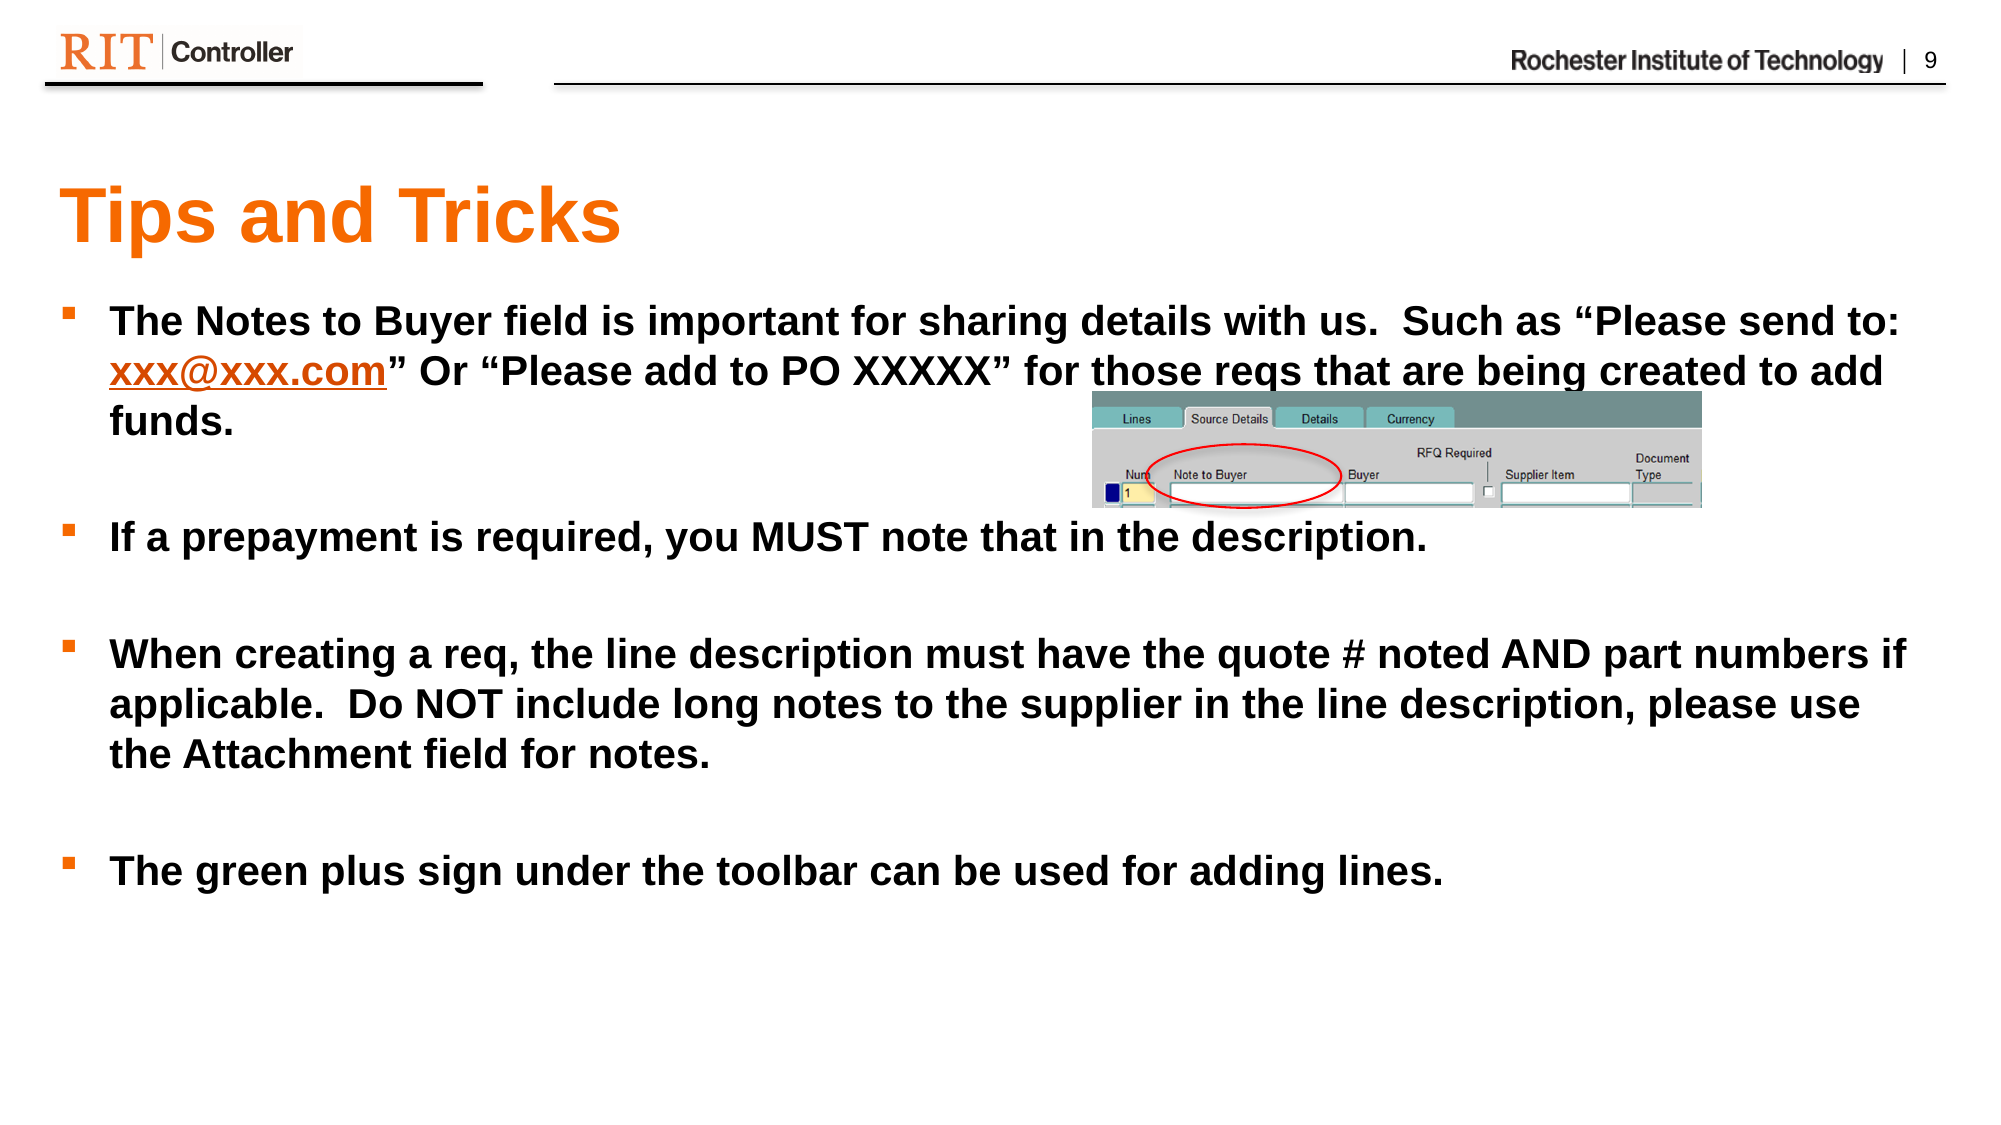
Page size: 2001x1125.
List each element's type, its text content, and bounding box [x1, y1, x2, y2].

list Tips and Tricks [44, 157, 1946, 272]
picture [1092, 391, 1703, 509]
list The Notes to Buyer field is important for sharing details with us. Such as “Please send to: xxx@xxx.com” Or “Please add to PO XXXXX” for those reqs that are being created to add funds. If a prepayment is required, you MUST note that in the description. When creating a req, the line description must have the quote # noted AND part numbers if applicable. Do NOT include long notes to the supplier in the line description, please use the Attachment field for notes. The green plus sign under the toolbar can be used for adding lines. [44, 286, 1946, 905]
picture [56, 25, 303, 78]
